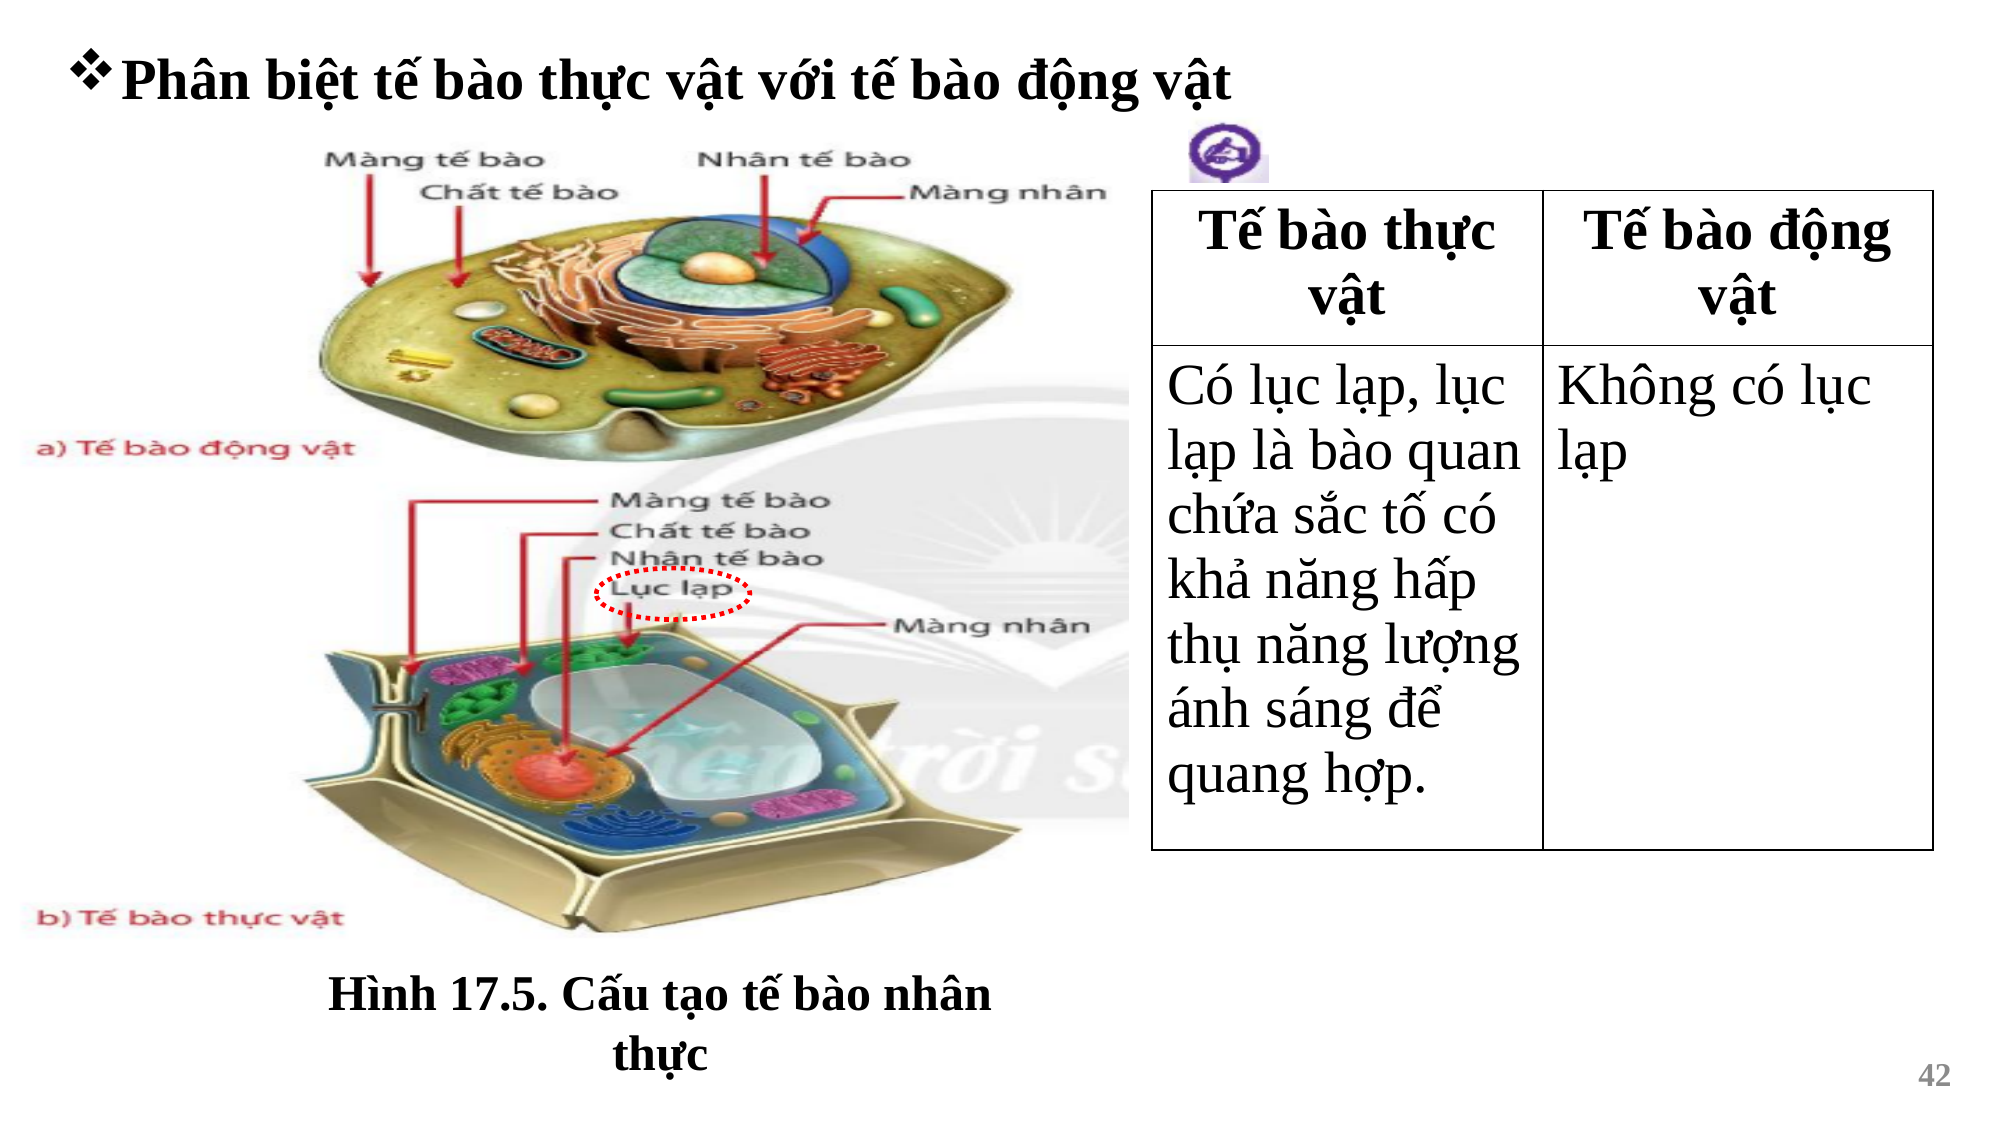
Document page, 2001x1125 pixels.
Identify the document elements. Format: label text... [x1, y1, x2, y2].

slide_number 42 [1516, 1042, 1967, 1103]
picture [1188, 117, 1269, 183]
text_box Phân biệt tế bào thực vật với tế bào động vật [50, 33, 1603, 119]
table_cell Không có lục lạp [1544, 346, 1932, 849]
table_header Tế bào động vật [1544, 191, 1932, 345]
text_box Hình 17.5. Cấu tạo tế bào nhân thực [313, 952, 1008, 1088]
table_cell Có lục lạp, lục lạp là bào quan chứa sắc tố có khả năng hấp thụ năng lượng ánh sáng để quang hợp. [1153, 346, 1542, 849]
picture [19, 139, 1129, 949]
table_header Tế bào thực vật [1153, 191, 1542, 345]
